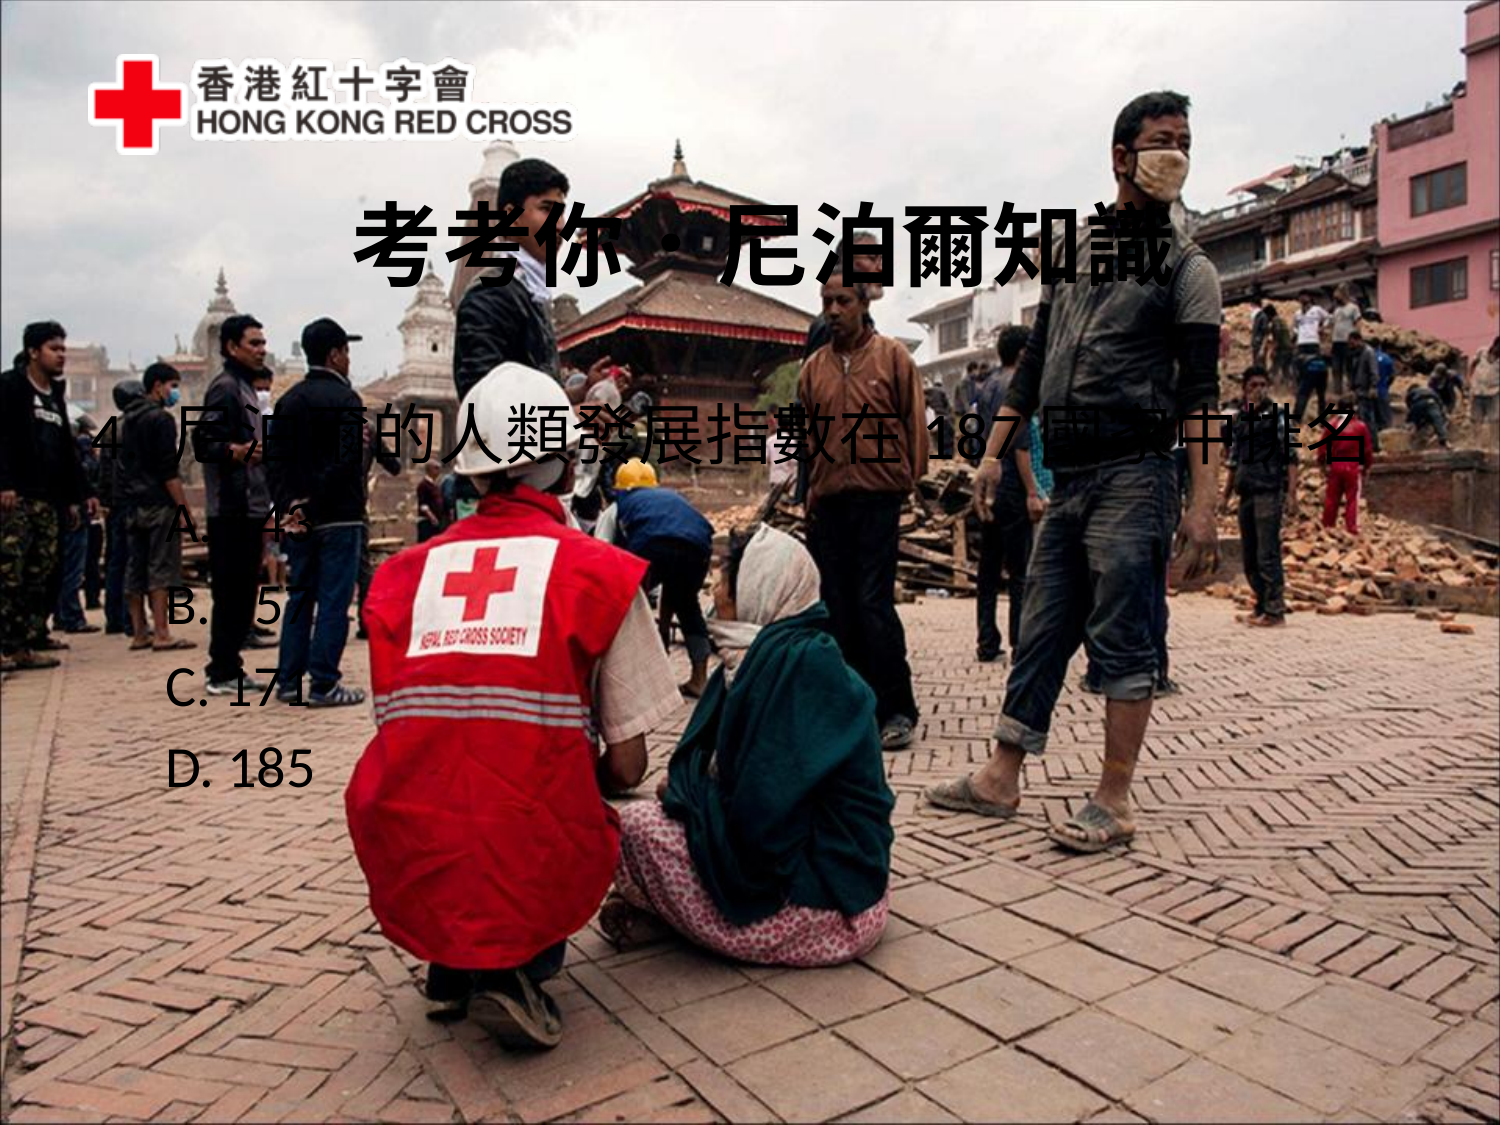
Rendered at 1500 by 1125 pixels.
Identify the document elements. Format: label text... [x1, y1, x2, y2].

picture [0, 0, 1500, 1125]
text_box 考考你．尼泊爾知識 [88, 148, 1439, 337]
list 4. 尼泊爾的人類發展指數在187國家中排名 A. 143 B. 157 C. 171 D. 185 [74, 385, 1426, 1006]
